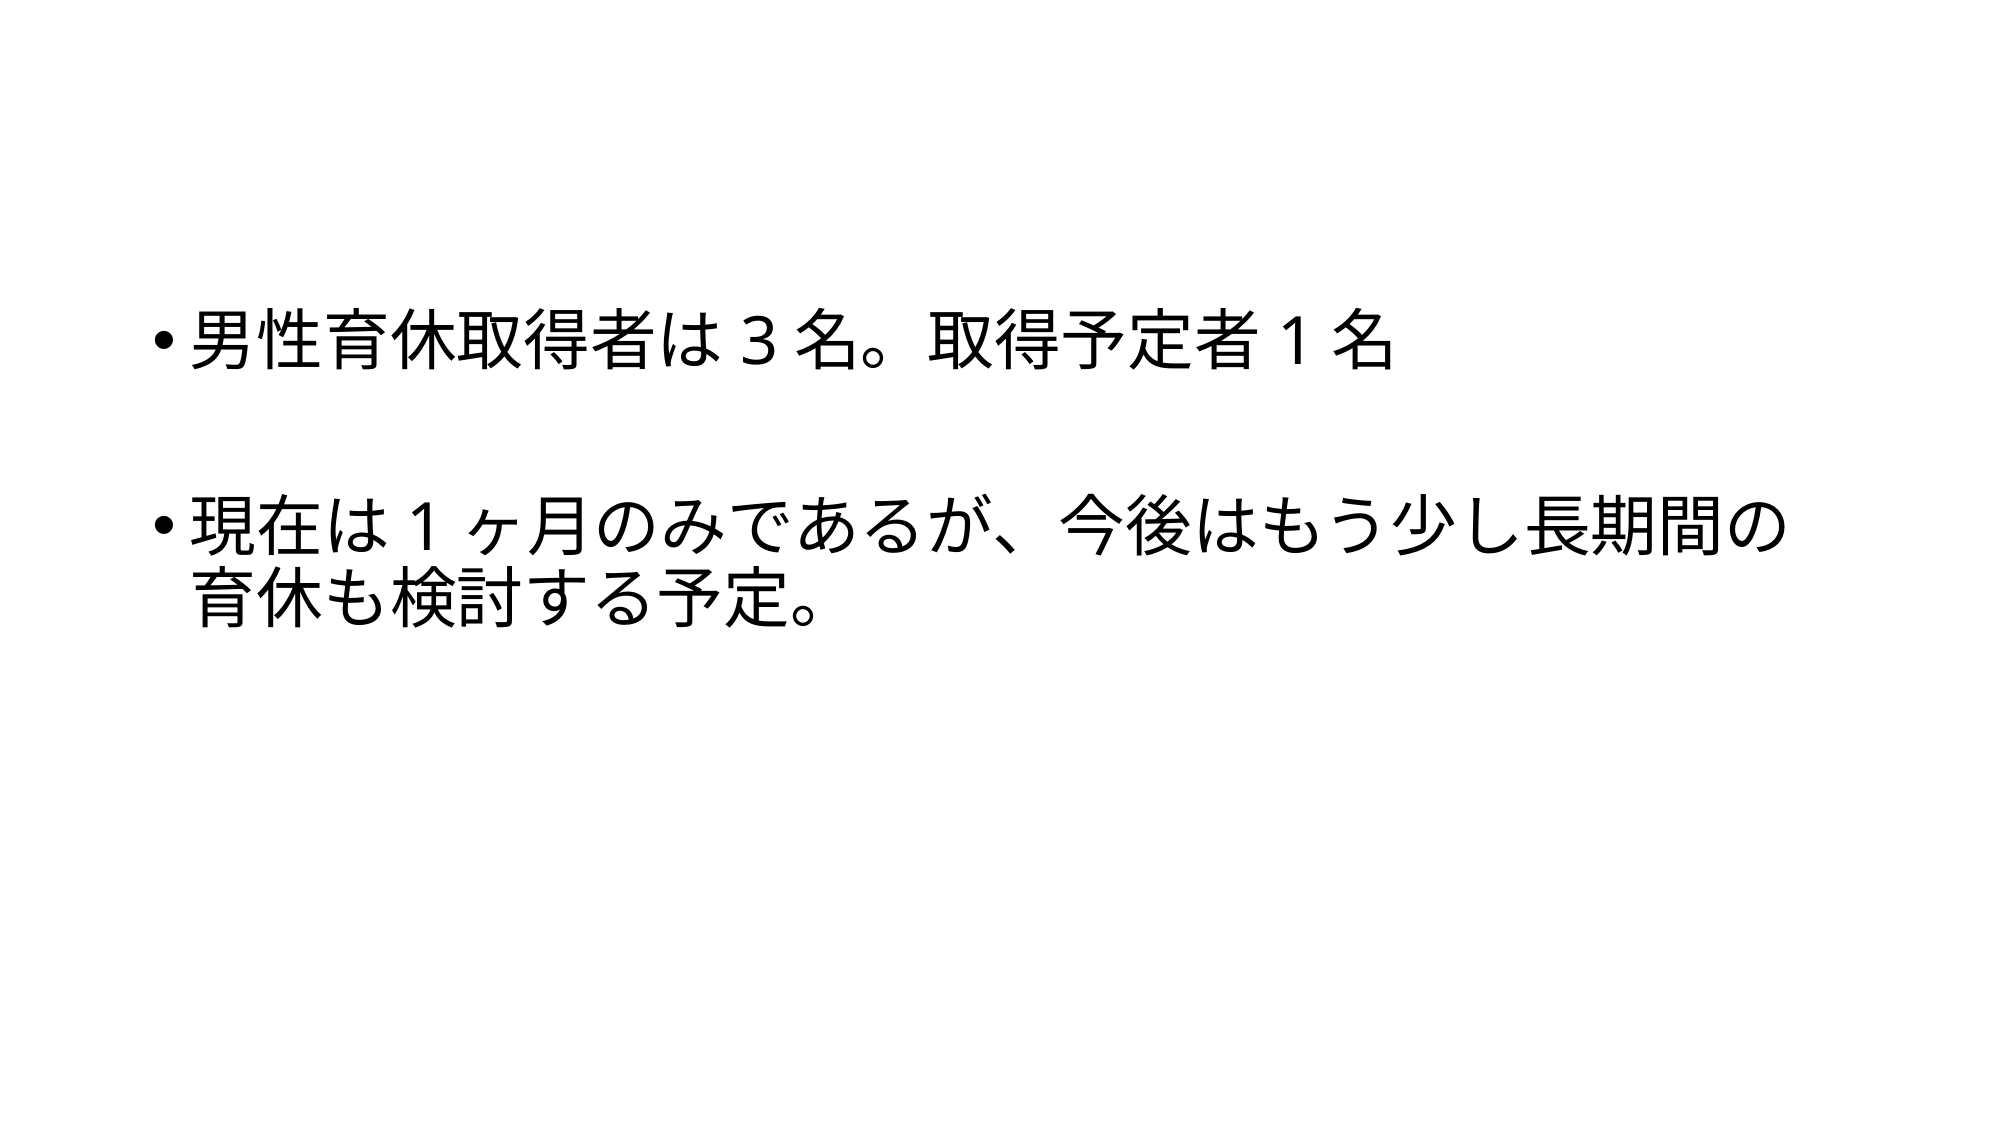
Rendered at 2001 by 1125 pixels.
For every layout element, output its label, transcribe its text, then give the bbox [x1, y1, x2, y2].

list 男性育休取得者は3名。取得予定者1名 現在は1ヶ月のみであるが、今後はもう少し長期間の育休も検討する予定。 [137, 299, 1863, 1014]
